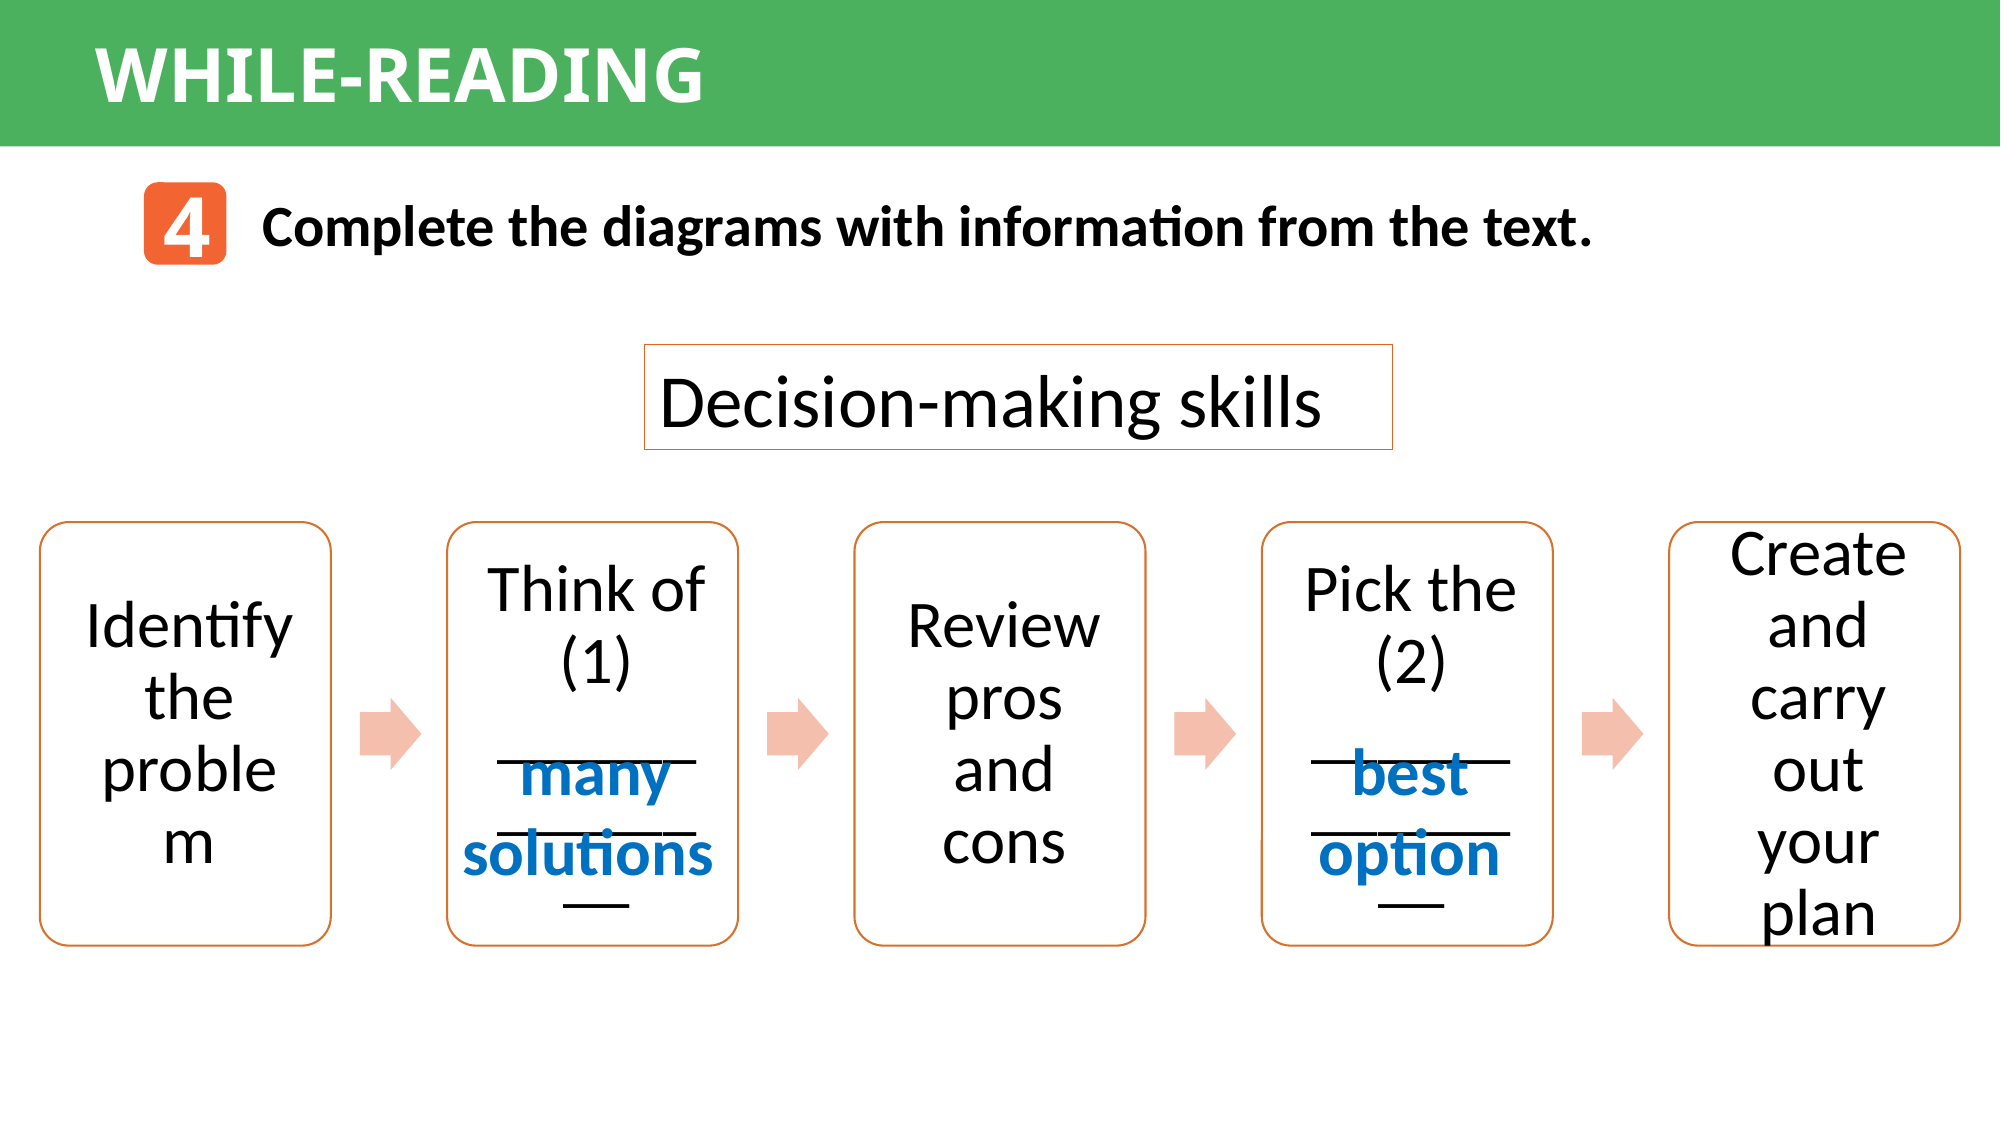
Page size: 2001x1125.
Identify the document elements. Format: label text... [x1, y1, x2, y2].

text_box 4 [148, 166, 223, 282]
text_box Complete the diagrams with information from the text. [247, 180, 1969, 266]
text_box Decision-making skills [644, 344, 1393, 439]
text_box [0, 0, 2000, 147]
text_box [142, 184, 148, 263]
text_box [37, 439, 1962, 1028]
text_box [223, 185, 228, 262]
text_box WHILE-READING [81, 20, 831, 125]
